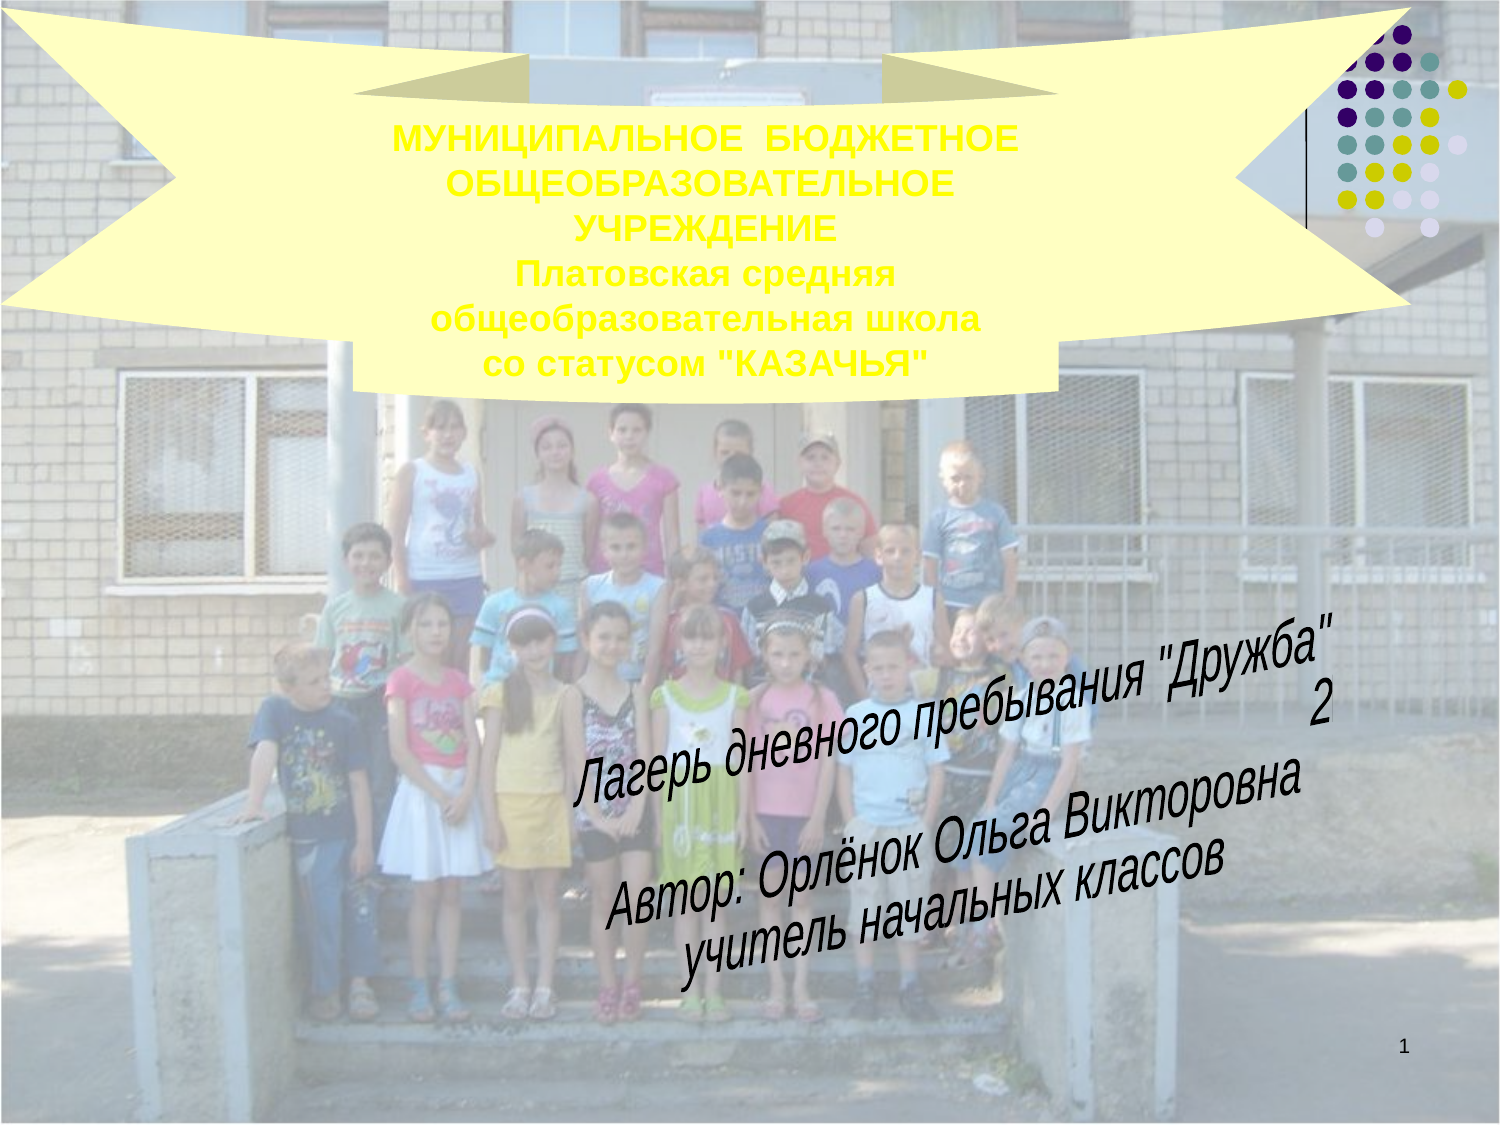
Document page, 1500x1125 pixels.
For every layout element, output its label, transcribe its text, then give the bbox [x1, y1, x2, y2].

slide_number 1 [1074, 1024, 1426, 1101]
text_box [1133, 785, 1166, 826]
text_box МУНИЦИПАЛЬНОЕ БЮДЖЕТНОЕ ОБЩЕОБРАЗОВАТЕЛЬНОЕ УЧРЕЖДЕНИЕ Платовская средняя общеобразовательная школа со статусом "КАЗАЧЬЯ" [0, 7, 1412, 404]
